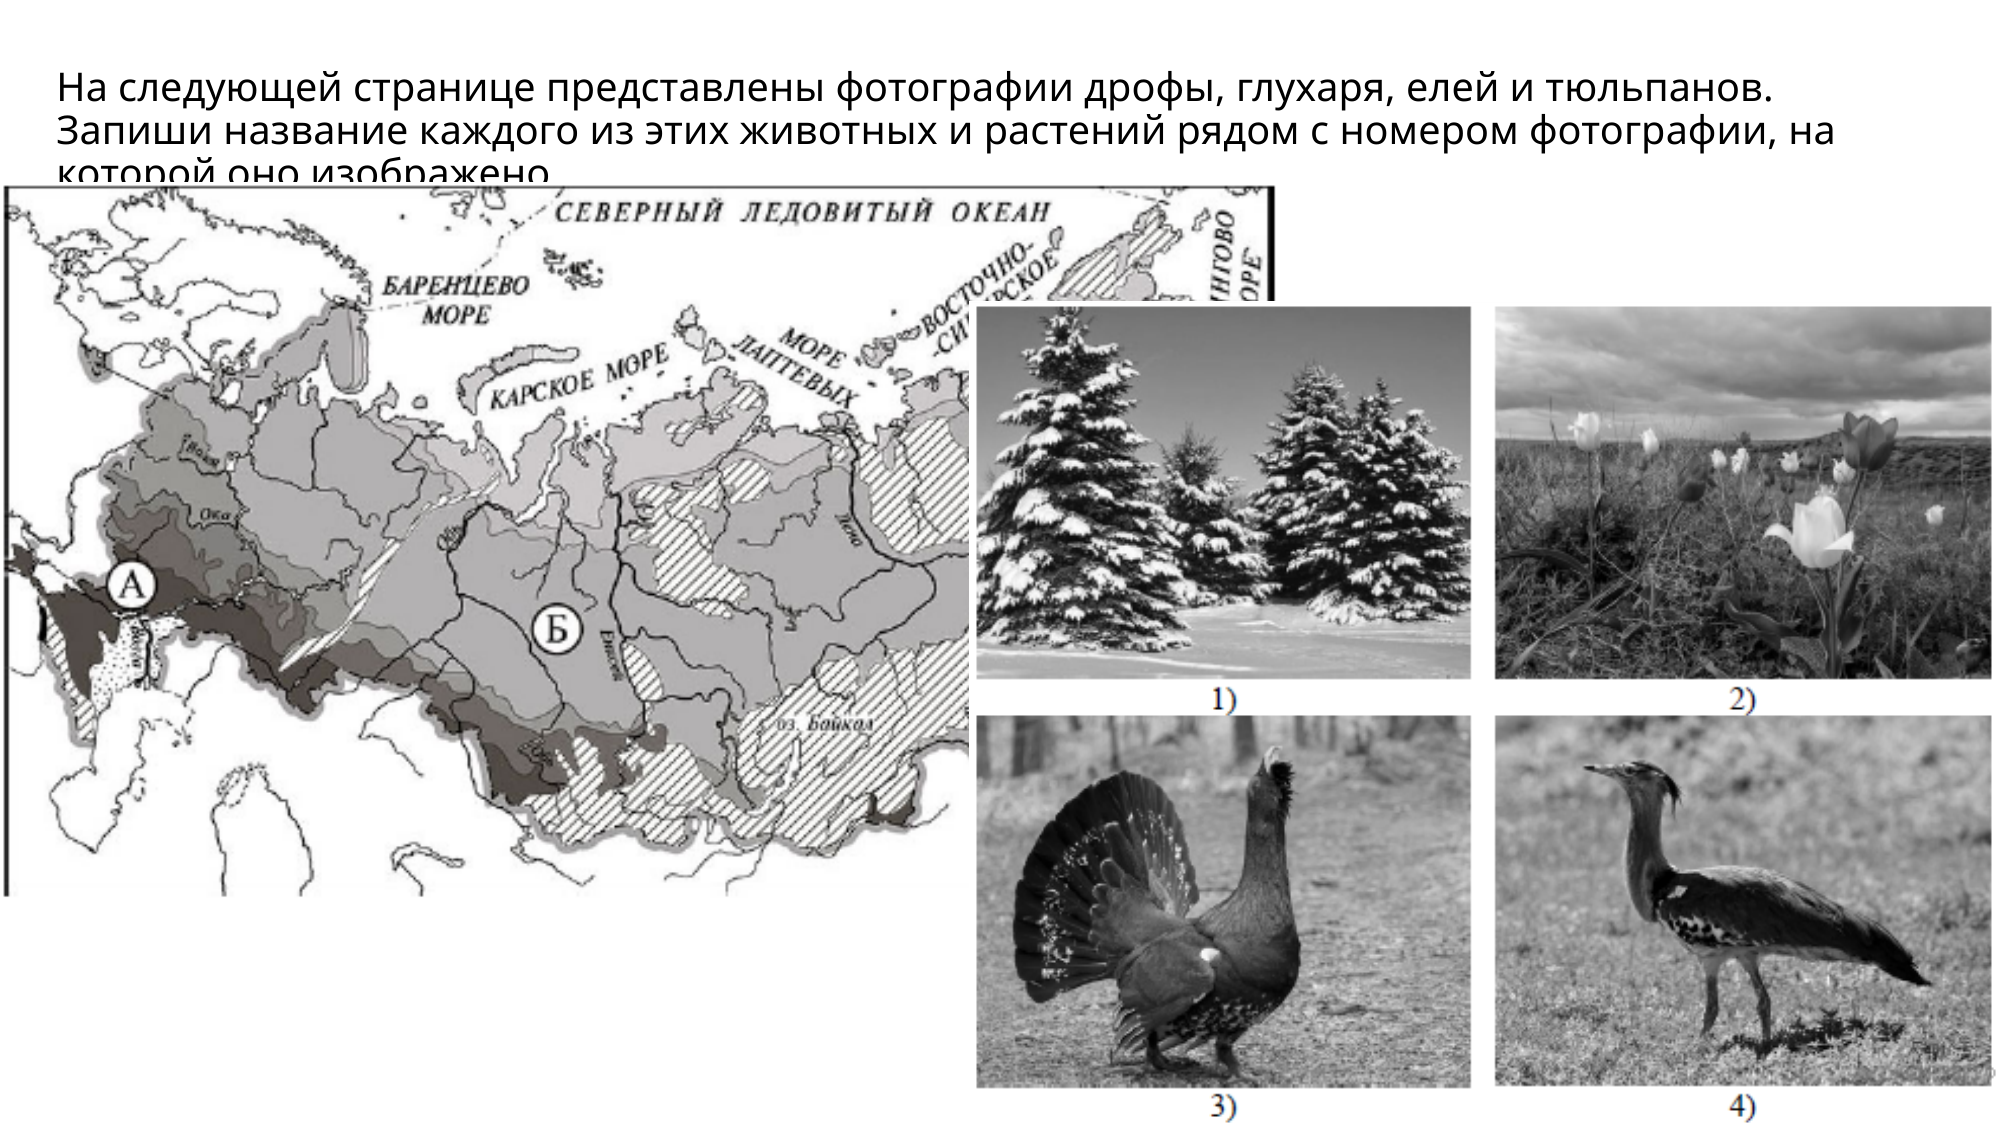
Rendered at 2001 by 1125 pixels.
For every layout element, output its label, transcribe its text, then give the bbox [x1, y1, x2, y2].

title На следующей странице представлены фотографии дрофы, глухаря, елей и тюльпанов. Запиши название каждого из этих животных и растений рядом с номером фотографии, на которой оно изображено. [41, 59, 1863, 204]
picture [969, 301, 2000, 1125]
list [0, 182, 1280, 916]
